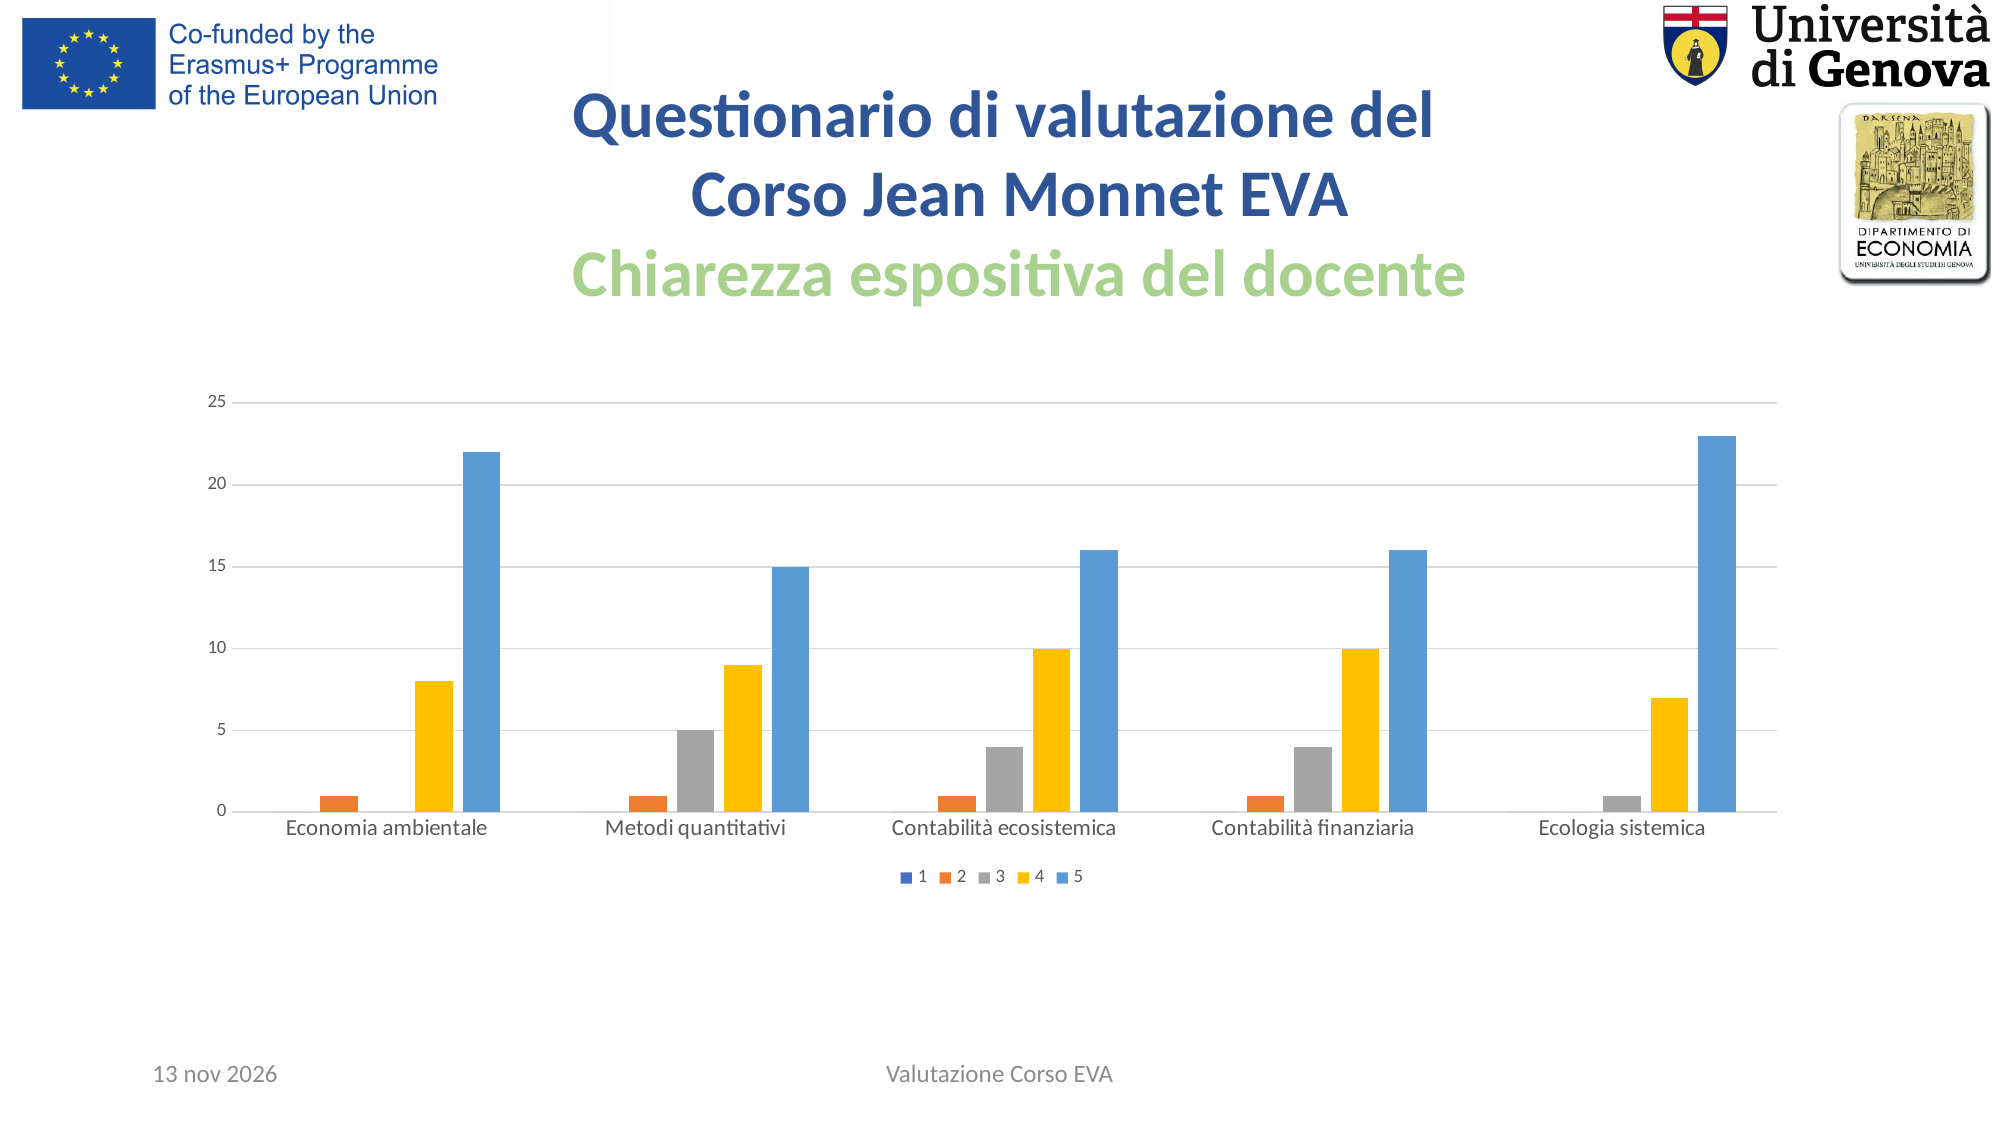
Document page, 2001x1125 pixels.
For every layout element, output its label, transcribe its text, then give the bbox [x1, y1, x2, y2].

chart [174, 383, 1810, 894]
picture [1663, 3, 1990, 87]
slide_number apr-22 [137, 1042, 588, 1103]
text_box Questionario di valutazione del Corso Jean Monnet EVA Chiarezza espositiva del docente [558, 62, 1483, 318]
footer Valutazione Corso EVA [662, 1042, 1338, 1103]
picture [1838, 99, 1991, 287]
picture [0, 0, 610, 126]
